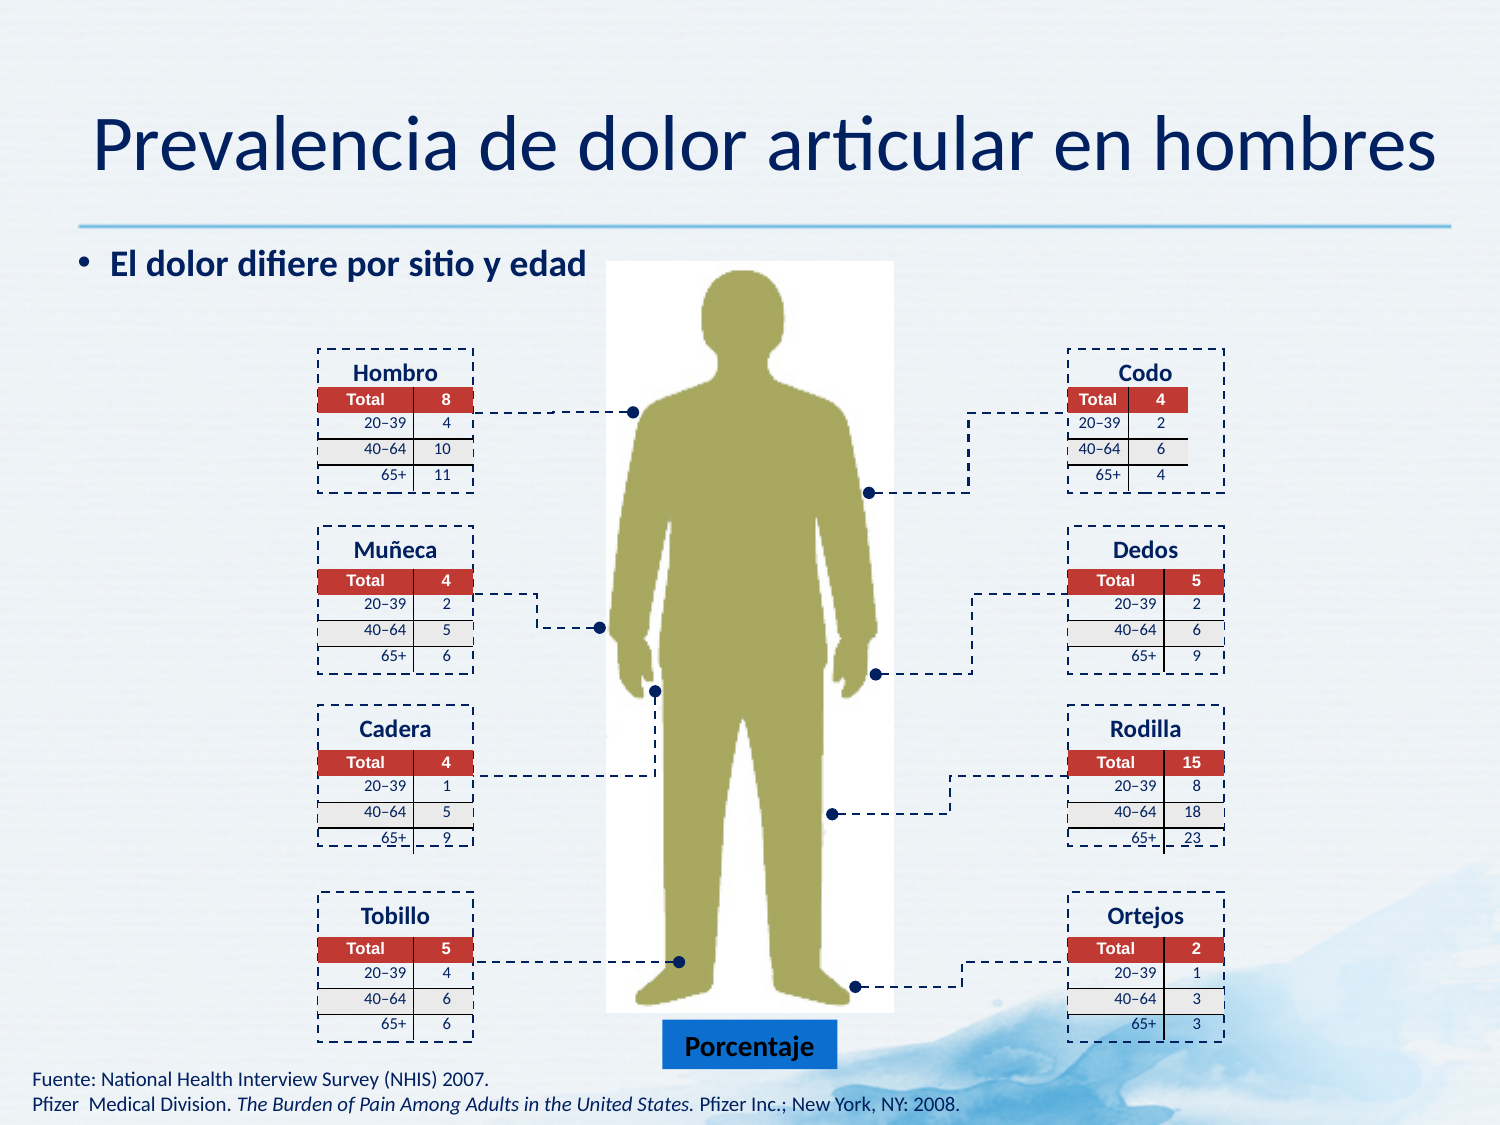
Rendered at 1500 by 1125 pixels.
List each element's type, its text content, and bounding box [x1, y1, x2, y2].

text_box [521, 642, 607, 825]
table_cell 20–39 [1070, 413, 1128, 438]
text_box Tobillo [317, 968, 474, 1043]
table_header 8 [414, 387, 473, 413]
table_cell 40–64 [1073, 440, 1128, 464]
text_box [855, 961, 1069, 988]
table_cell 65+ [318, 466, 413, 491]
text_box Fuente: National Health Interview Survey (NHIS) 2007. Pfizer Medical Division. The Burden of Pain Among Adults in the United States. Pfizer Inc.; New York, NY: 2008. [17, 1058, 1247, 1124]
table_cell 6 [414, 989, 473, 1014]
table_cell 20–39 [1070, 776, 1163, 802]
table_header 2 [1165, 937, 1224, 963]
table_header Total [318, 937, 413, 963]
table_cell 20–39 [318, 963, 413, 988]
table_cell 11 [414, 466, 473, 491]
text_box Hombro [317, 349, 474, 438]
table_cell 5 [414, 803, 473, 827]
table_cell 40–64 [318, 989, 413, 1014]
table_cell 40–64 [318, 803, 413, 827]
table_header 5 [414, 937, 473, 963]
text_box Tobillo [317, 892, 474, 988]
table_cell 20–39 [318, 595, 413, 620]
text_box Cadera [317, 705, 474, 802]
table_header Total [318, 569, 413, 595]
table_cell 20–39 [318, 413, 413, 438]
table_cell 65+ [318, 647, 413, 672]
table_cell 40–64 [1074, 621, 1163, 646]
table_header 4 [414, 569, 473, 595]
table_cell 65+ [1068, 829, 1163, 854]
text_box Rodilla [1067, 705, 1224, 775]
text_box Muñeca [317, 526, 474, 620]
table_cell 9 [414, 829, 473, 854]
title Prevalencia de dolor articular en hombres [72, 45, 1459, 233]
table_header 4 [414, 750, 473, 776]
table_cell 2 [1165, 595, 1224, 620]
table_cell 3 [1165, 989, 1224, 1014]
table_cell 20–39 [318, 776, 413, 802]
table_cell 40–64 [318, 440, 413, 464]
table_header Total [1068, 569, 1163, 595]
table_cell 23 [1165, 829, 1224, 854]
text_box El dolor difiere por sitio y edad [63, 231, 620, 292]
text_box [831, 775, 1069, 815]
table_cell 6 [414, 1015, 473, 1040]
table_header 15 [1165, 750, 1224, 776]
text_box Dedos [1067, 526, 1224, 593]
table_cell 8 [1165, 776, 1224, 802]
table_cell 2 [1129, 413, 1188, 438]
table_cell 1 [414, 776, 473, 802]
text_box Ortejos [1067, 892, 1224, 961]
table_cell 40–64 [318, 621, 413, 646]
table_cell 18 [1165, 803, 1224, 827]
table_cell 4 [414, 413, 473, 438]
table_cell 20–39 [1071, 595, 1163, 620]
text_box Porcentaje [662, 1021, 838, 1070]
table_cell 6 [1129, 440, 1188, 464]
text_box Muñeca [317, 635, 474, 675]
table_header 4 [1129, 387, 1188, 413]
table_cell 10 [414, 440, 473, 464]
table_header Total [1068, 387, 1128, 413]
text_box Ortejos [1067, 1015, 1224, 1043]
table_cell 9 [1165, 647, 1224, 672]
table_cell 3 [1165, 1015, 1224, 1040]
table_cell 6 [414, 647, 473, 672]
table_cell 40–64 [1068, 989, 1163, 1014]
table_header Total [318, 750, 413, 776]
table_cell 20–39 [1071, 963, 1163, 988]
table_cell 65+ [318, 1015, 413, 1040]
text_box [868, 412, 1069, 494]
table_cell 4 [414, 963, 473, 988]
table_cell 4 [1129, 466, 1188, 491]
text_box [875, 593, 1069, 675]
picture [0, 0, 1500, 1125]
table_header Total [1068, 750, 1163, 776]
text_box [473, 593, 600, 628]
table_cell 65+ [318, 829, 413, 854]
table_header Total [318, 387, 413, 413]
table_cell 6 [1165, 621, 1224, 646]
text_box Codo [1067, 349, 1224, 493]
table_cell 65+ [1068, 1015, 1163, 1040]
table_cell 1 [1165, 963, 1224, 988]
table_cell 65+ [1073, 466, 1128, 491]
table_cell 40–64 [1068, 803, 1163, 827]
table_cell 65+ [1074, 647, 1163, 672]
table_header Total [1068, 937, 1163, 963]
table_header 5 [1165, 569, 1224, 595]
table_cell 5 [414, 621, 473, 646]
table_cell 2 [414, 595, 470, 620]
